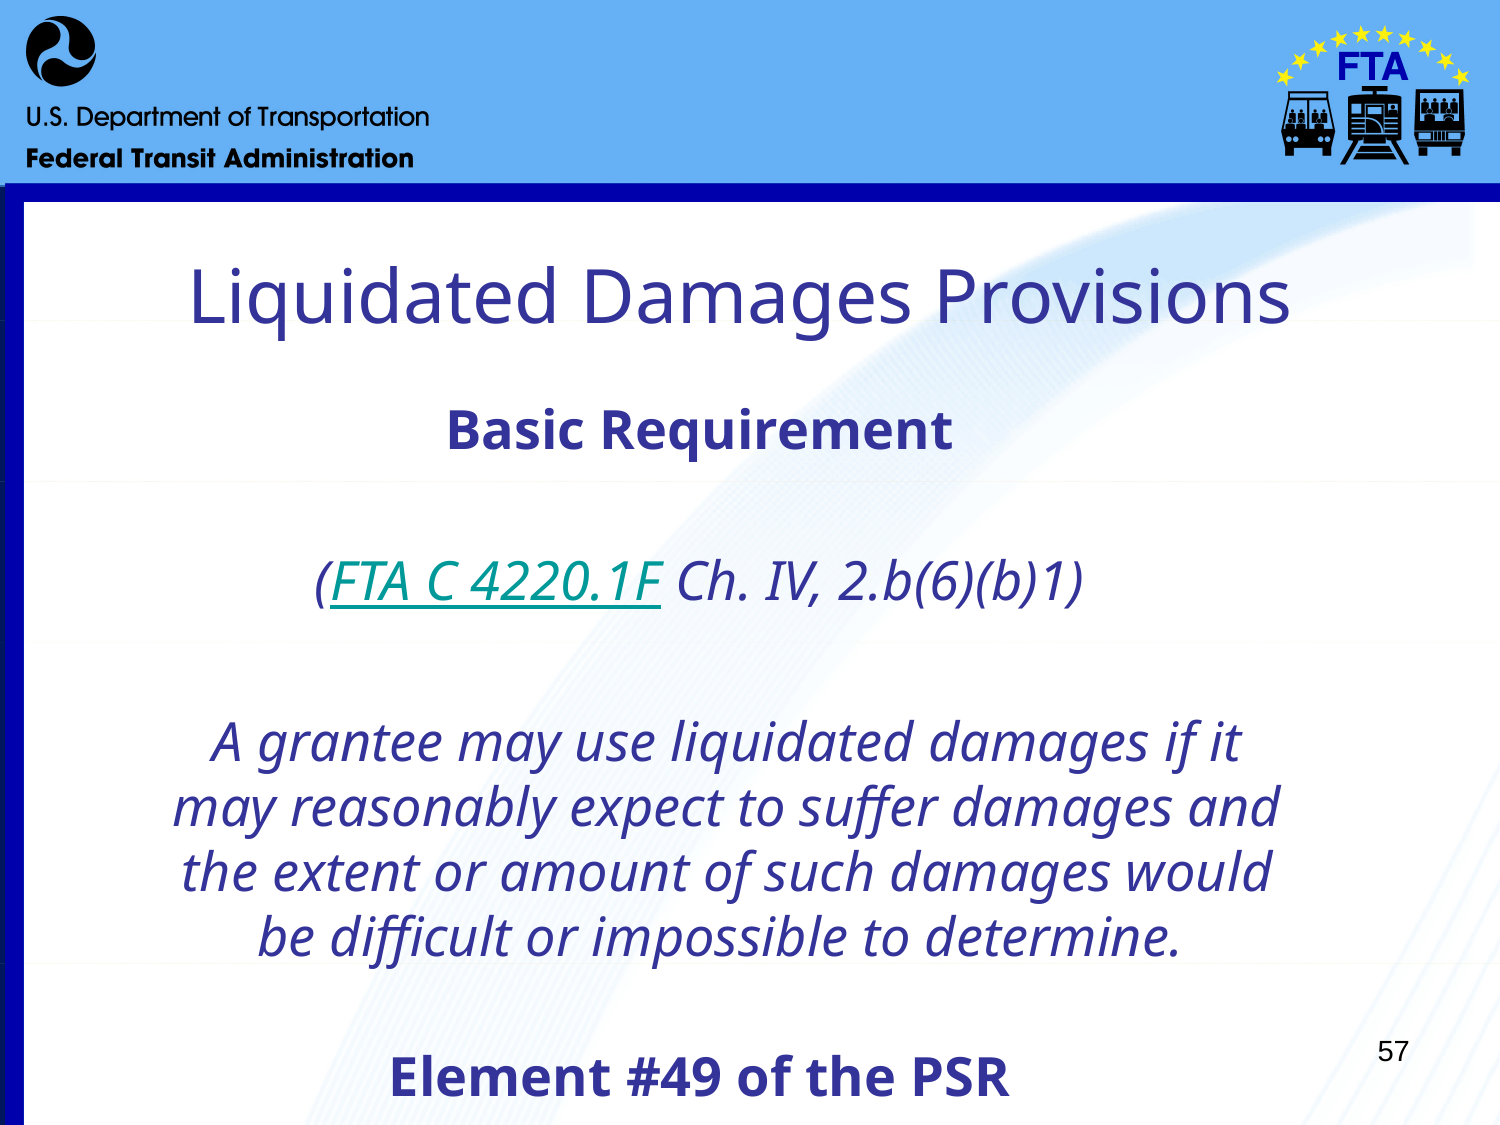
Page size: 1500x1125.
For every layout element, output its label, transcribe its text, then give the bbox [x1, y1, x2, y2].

picture [0, 376, 1500, 1125]
title Liquidated Damages Provisions [0, 212, 1500, 376]
slide_number 57 [1074, 1024, 1426, 1103]
picture [0, 0, 1500, 212]
list Basic Requirement (FTA C 4220.1F Ch. IV, 2.b(6)(b)1) A grantee may use liquidated damages if it may reasonably expect to suffer damages and the extent or amount of such damages would be difficult or impossible to determine. Element #49 of the PSR [99, 387, 1300, 1125]
